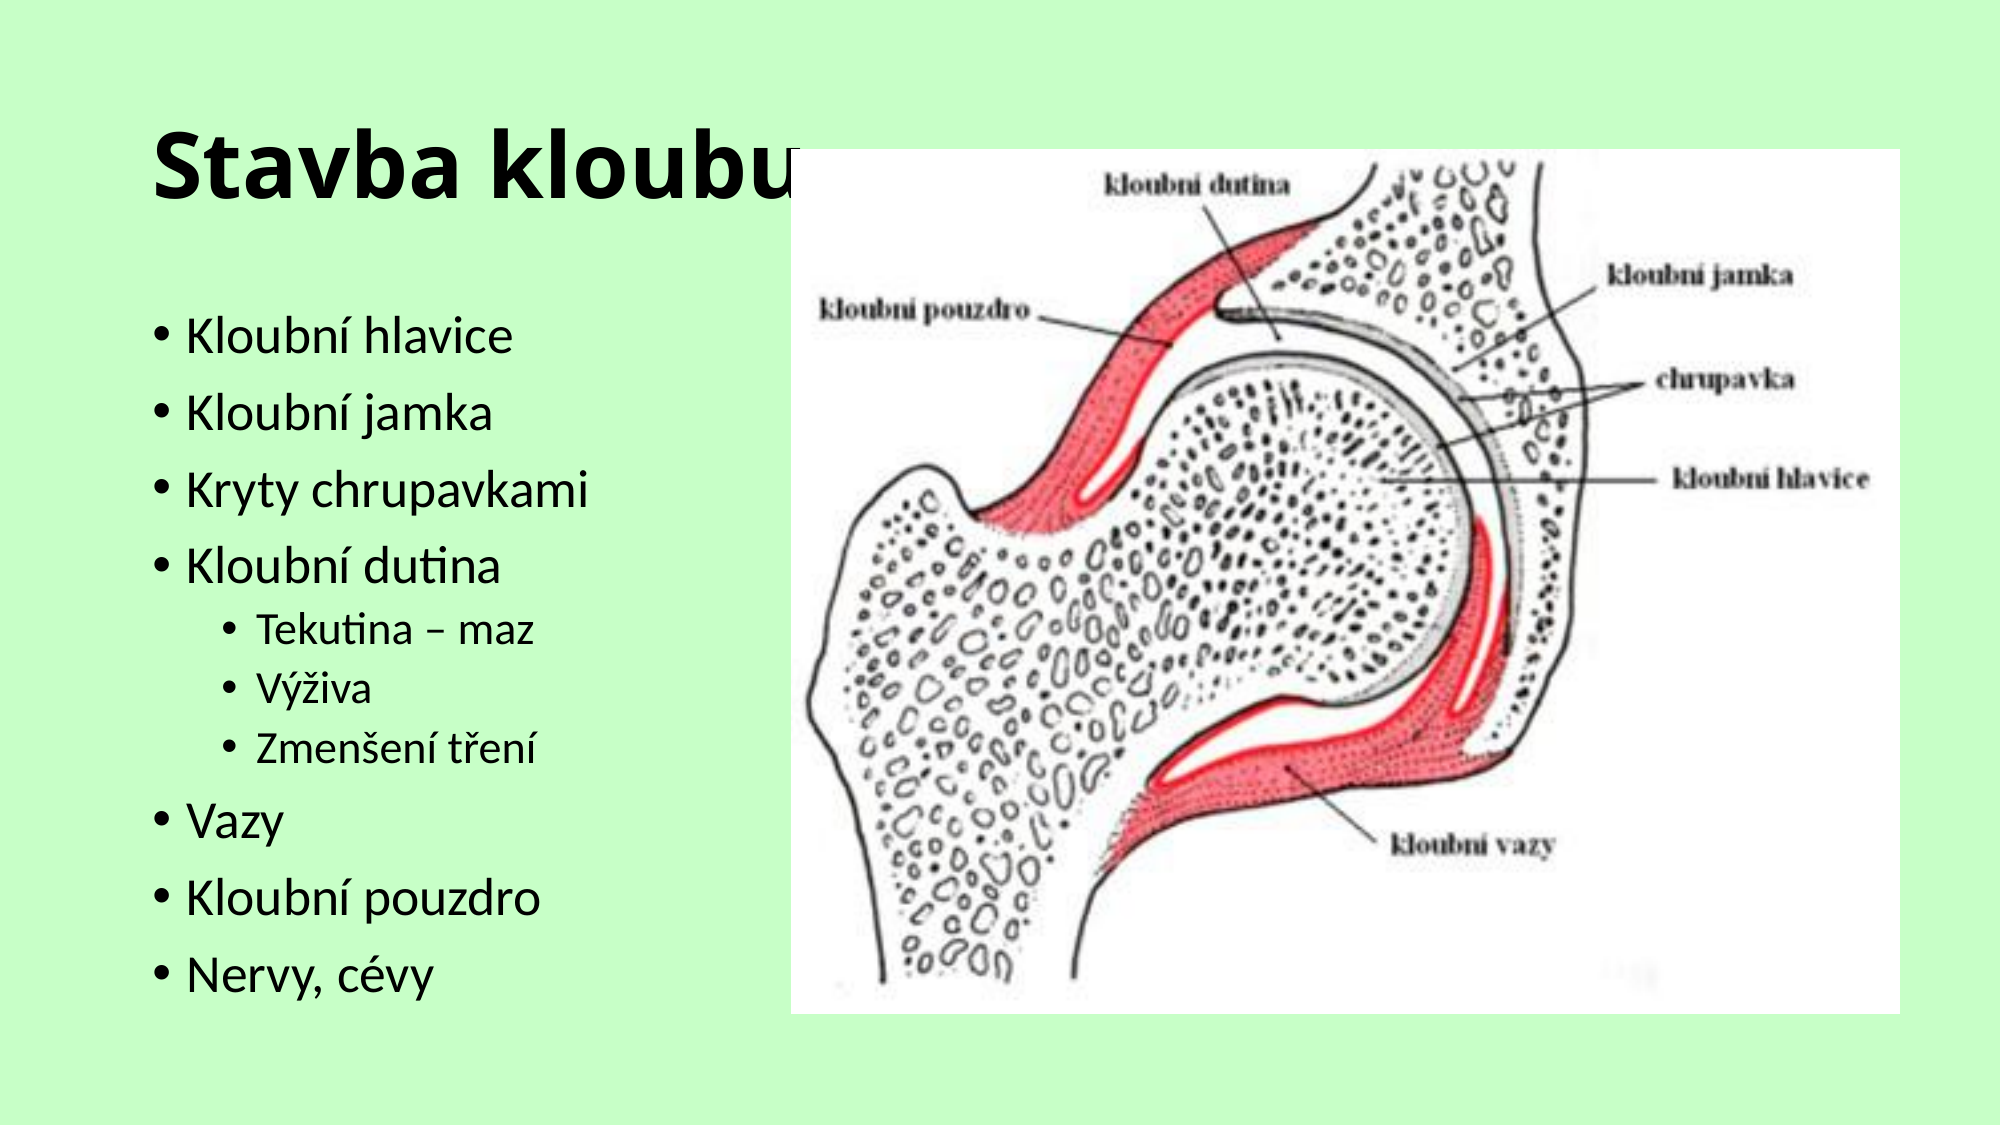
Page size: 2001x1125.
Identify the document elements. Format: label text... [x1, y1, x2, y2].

picture [791, 149, 1900, 1014]
title Stavba kloubu [137, 59, 1863, 278]
list Kloubní hlavice Kloubní jamka Kryty chrupavkami Kloubní dutina Tekutina – maz Výživa Zmenšení tření Vazy Kloubní pouzdro Nervy, cévy [137, 299, 791, 1014]
